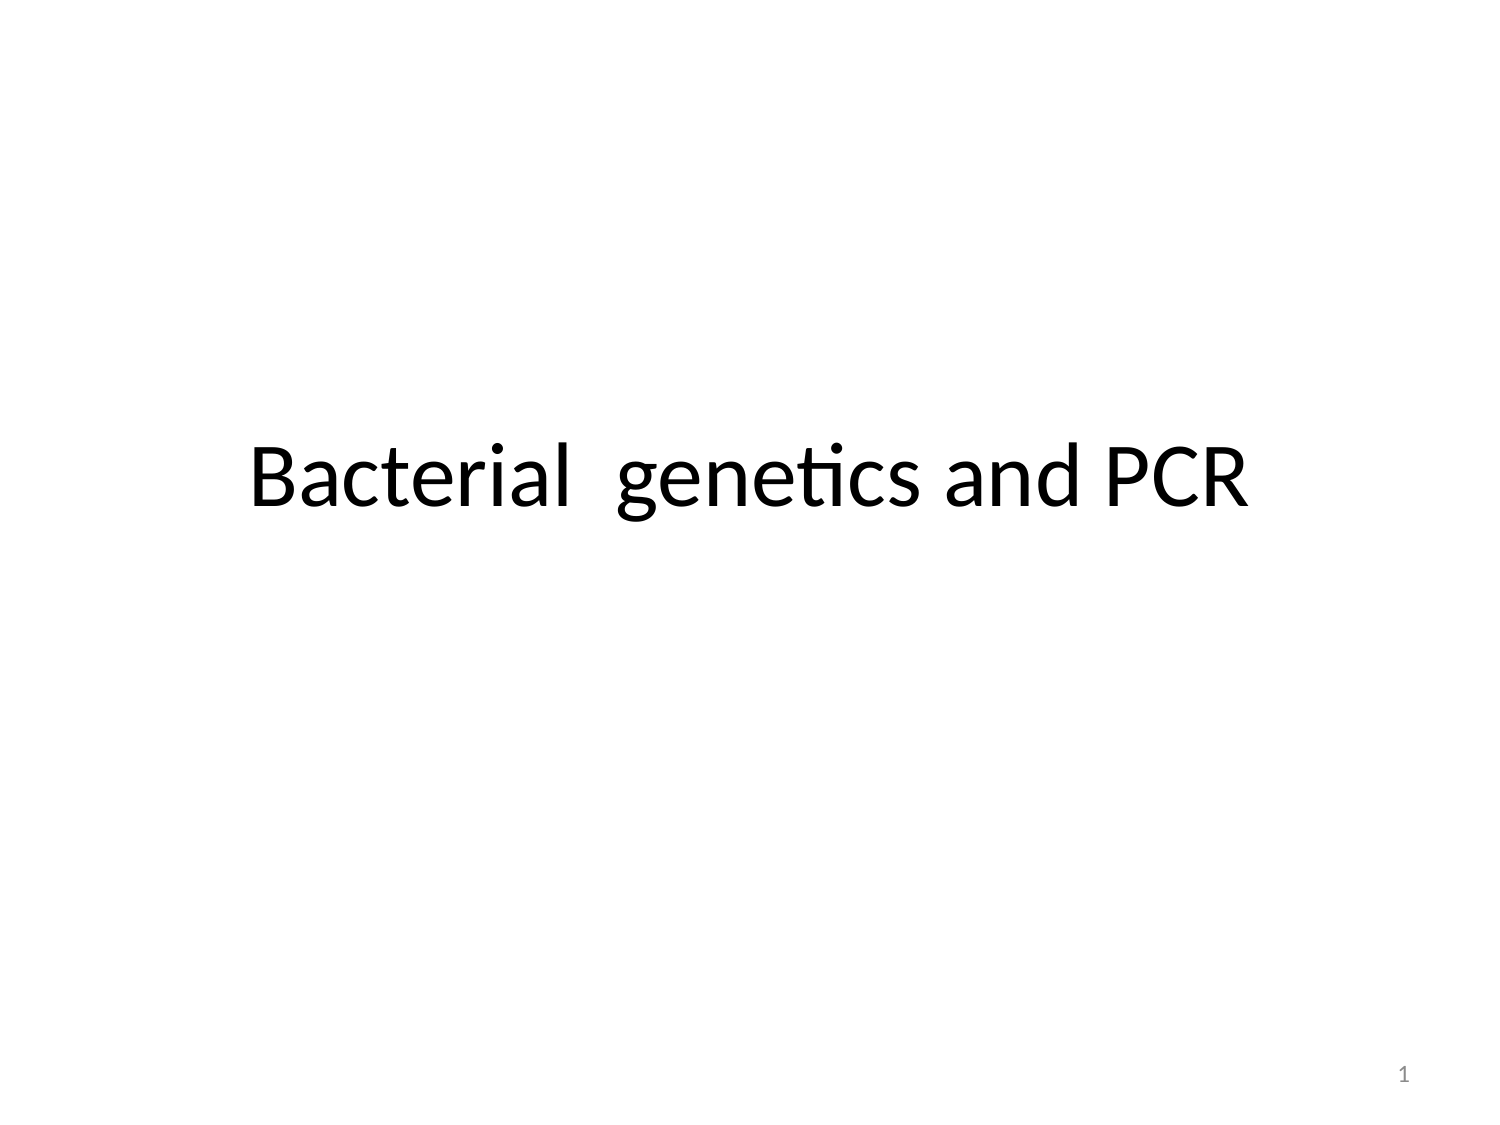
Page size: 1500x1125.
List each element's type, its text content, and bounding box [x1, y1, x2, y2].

title Bacterial genetics and PCR [112, 349, 1388, 591]
slide_number 1 [1074, 1042, 1425, 1103]
